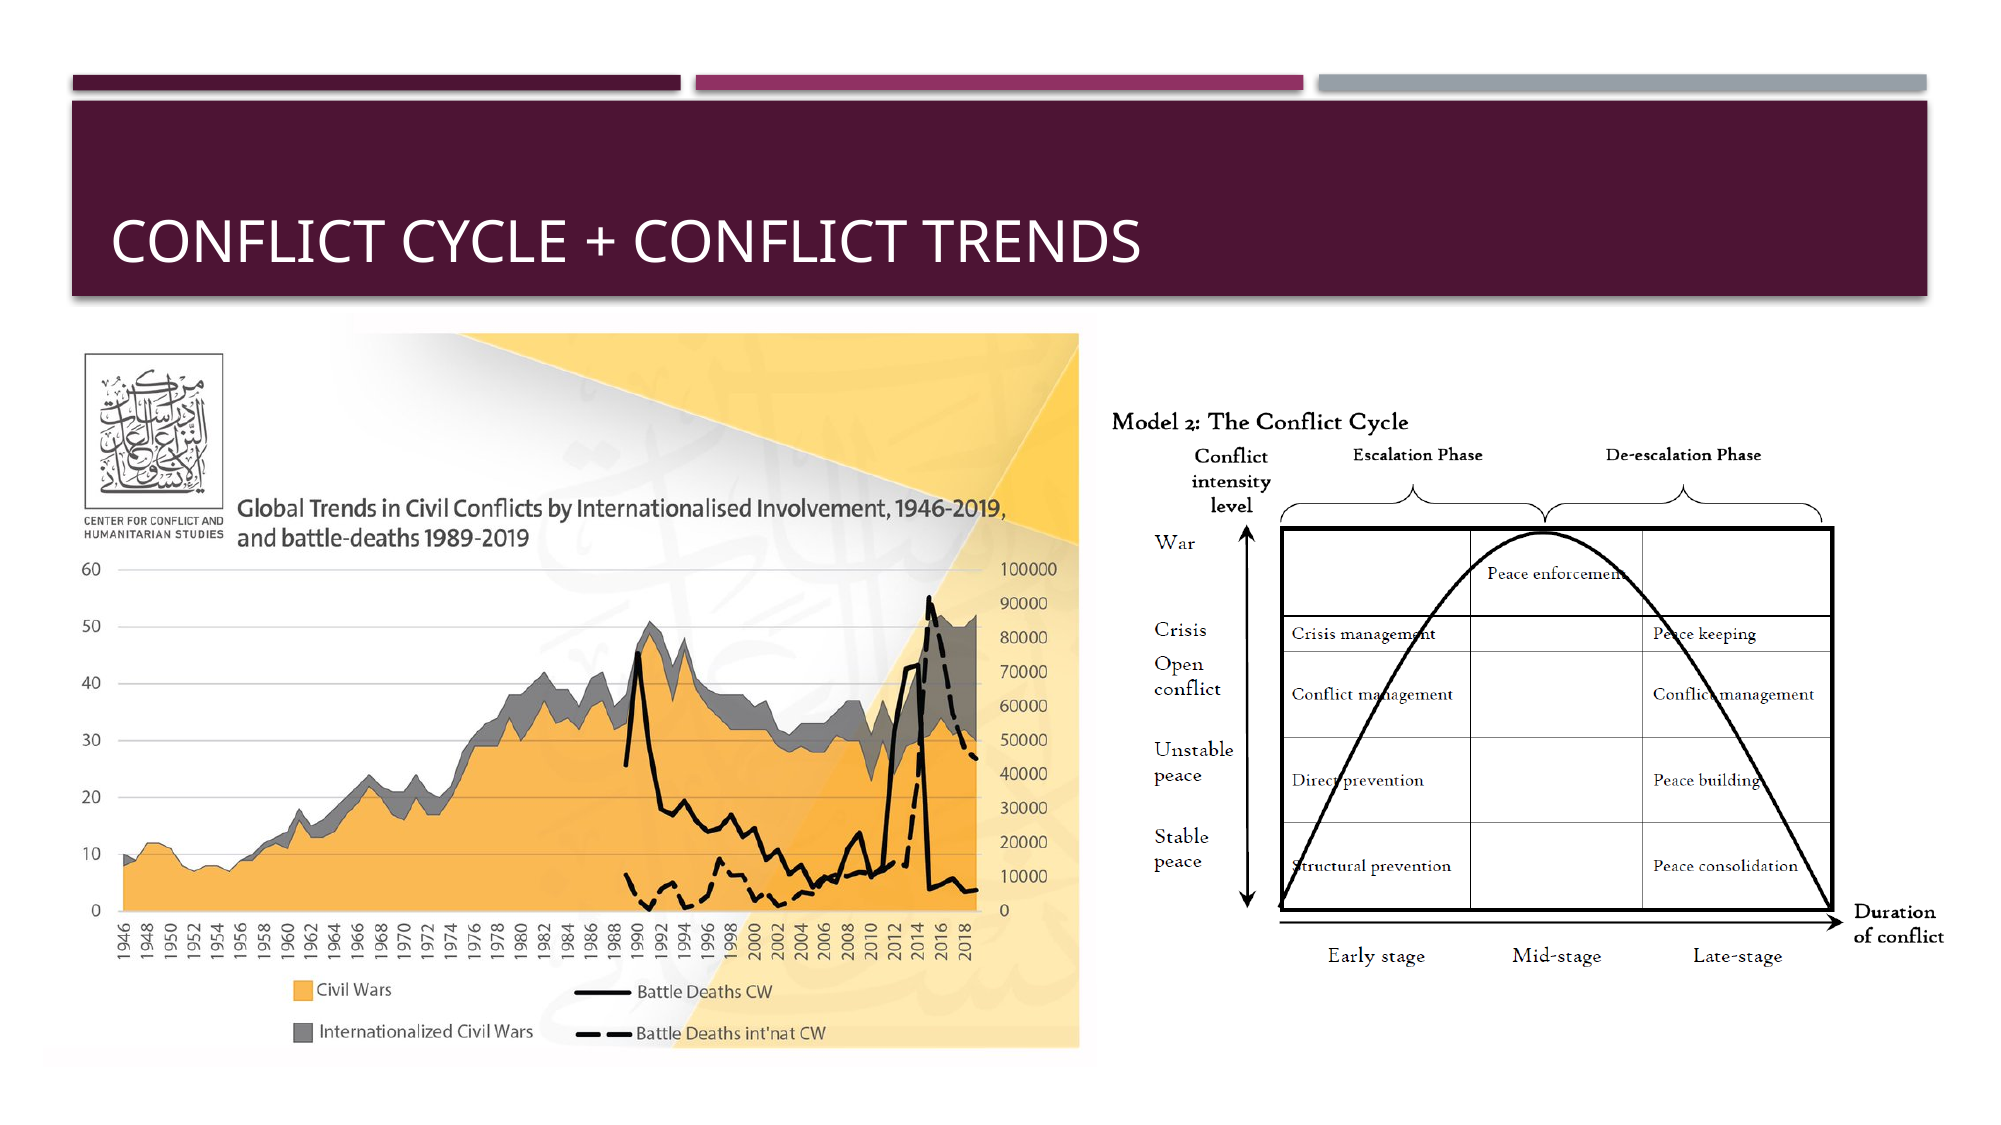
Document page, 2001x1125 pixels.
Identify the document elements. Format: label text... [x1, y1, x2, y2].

title Conflict cycle + conflict trends [95, 115, 1905, 282]
picture [1096, 400, 1964, 984]
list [42, 313, 1098, 1067]
